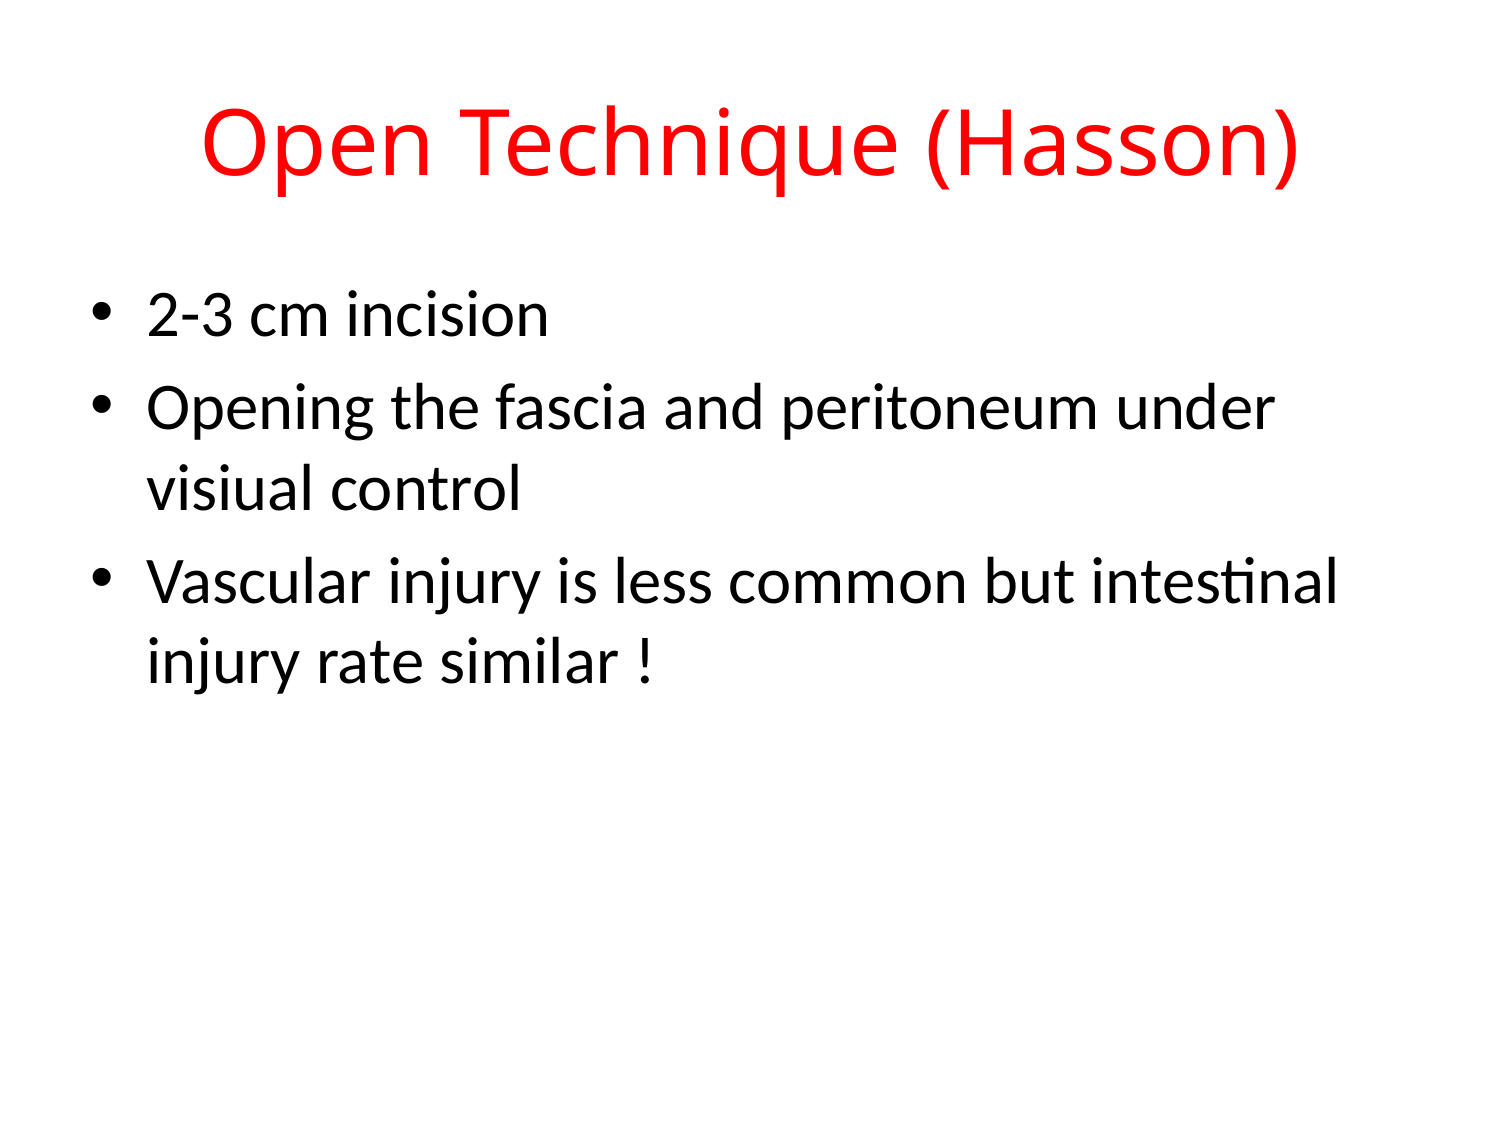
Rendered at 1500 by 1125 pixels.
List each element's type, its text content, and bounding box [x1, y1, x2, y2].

title Open Technique (Hasson) [75, 45, 1425, 233]
list 2-3 cm incision Opening the fascia and peritoneum under visiual control Vascular injury is less common but intestinal injury rate similar ! [75, 262, 1425, 1005]
